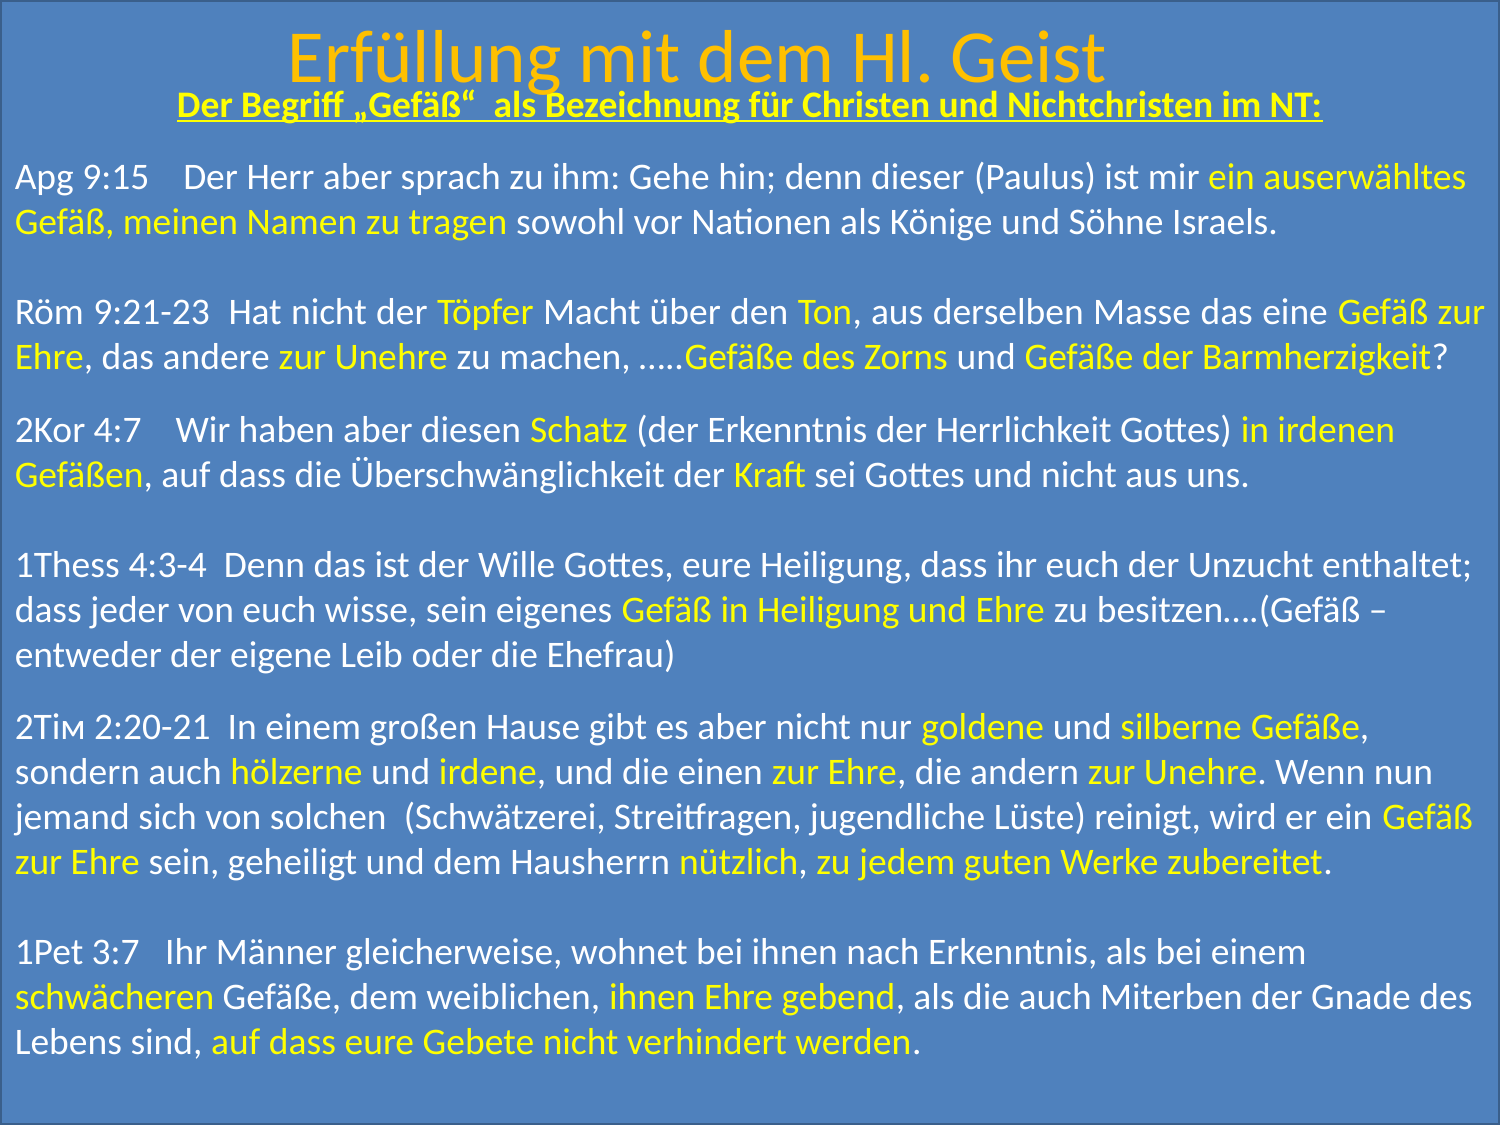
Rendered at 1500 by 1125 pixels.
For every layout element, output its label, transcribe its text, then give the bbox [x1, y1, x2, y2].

text_box Der Begriff „Gefäß“ als Bezeichnung für Christen und Nichtchristen im NT: Apg 9:15 Der Herr aber sprach zu ihm: Gehe hin; denn dieser (Paulus) ist mir ein auserwähltes Gefäß, meinen Namen zu tragen sowohl vor Nationen als Könige und Söhne Israels. Röm 9:21-23 Hat nicht der Töpfer Macht über den Ton, aus derselben Masse das eine Gefäß zur Ehre, das andere zur Unehre zu machen, …..Gefäße des Zorns und Gefäße der Barmherzigkeit? 2Kor 4:7 Wir haben aber diesen Schatz (der Erkenntnis der Herrlichkeit Gottes) in irdenen Gefäßen, auf dass die Überschwänglichkeit der Kraft sei Gottes und nicht aus uns. 1Thess 4:3-4 Denn das ist der Wille Gottes, eure Heiligung, dass ihr euch der Unzucht enthaltet; dass jeder von euch wisse, sein eigenes Gefäß in Heiligung und Ehre zu besitzen….(Gefäß – entweder der eigene Leib oder die Ehefrau) 2Тiм 2:20-21 In einem großen Hause gibt es aber nicht nur goldene und silberne Gefäße, sondern auch hölzerne und irdene, und die einen zur Ehre, die andern zur Unehre. Wenn nun jemand sich von solchen (Schwätzerei, Streitfragen, jugendliche Lüste) reinigt, wird er ein Gefäß zur Ehre sein, geheiligt und dem Hausherrn nützlich, zu jedem guten Werke zubereitet. 1Pet 3:7 Ihr Männer gleicherweise, wohnet bei ihnen nach Erkenntnis, als bei einem schwächeren Gefäße, dem weiblichen, ihnen Ehre gebend, als die auch Miterben der Gnade des Lebens sind, auf dass eure Gebete nicht verhindert werden. [0, 0, 1500, 1125]
text_box Erfüllung mit dem Hl. Geist [273, 0, 1123, 105]
